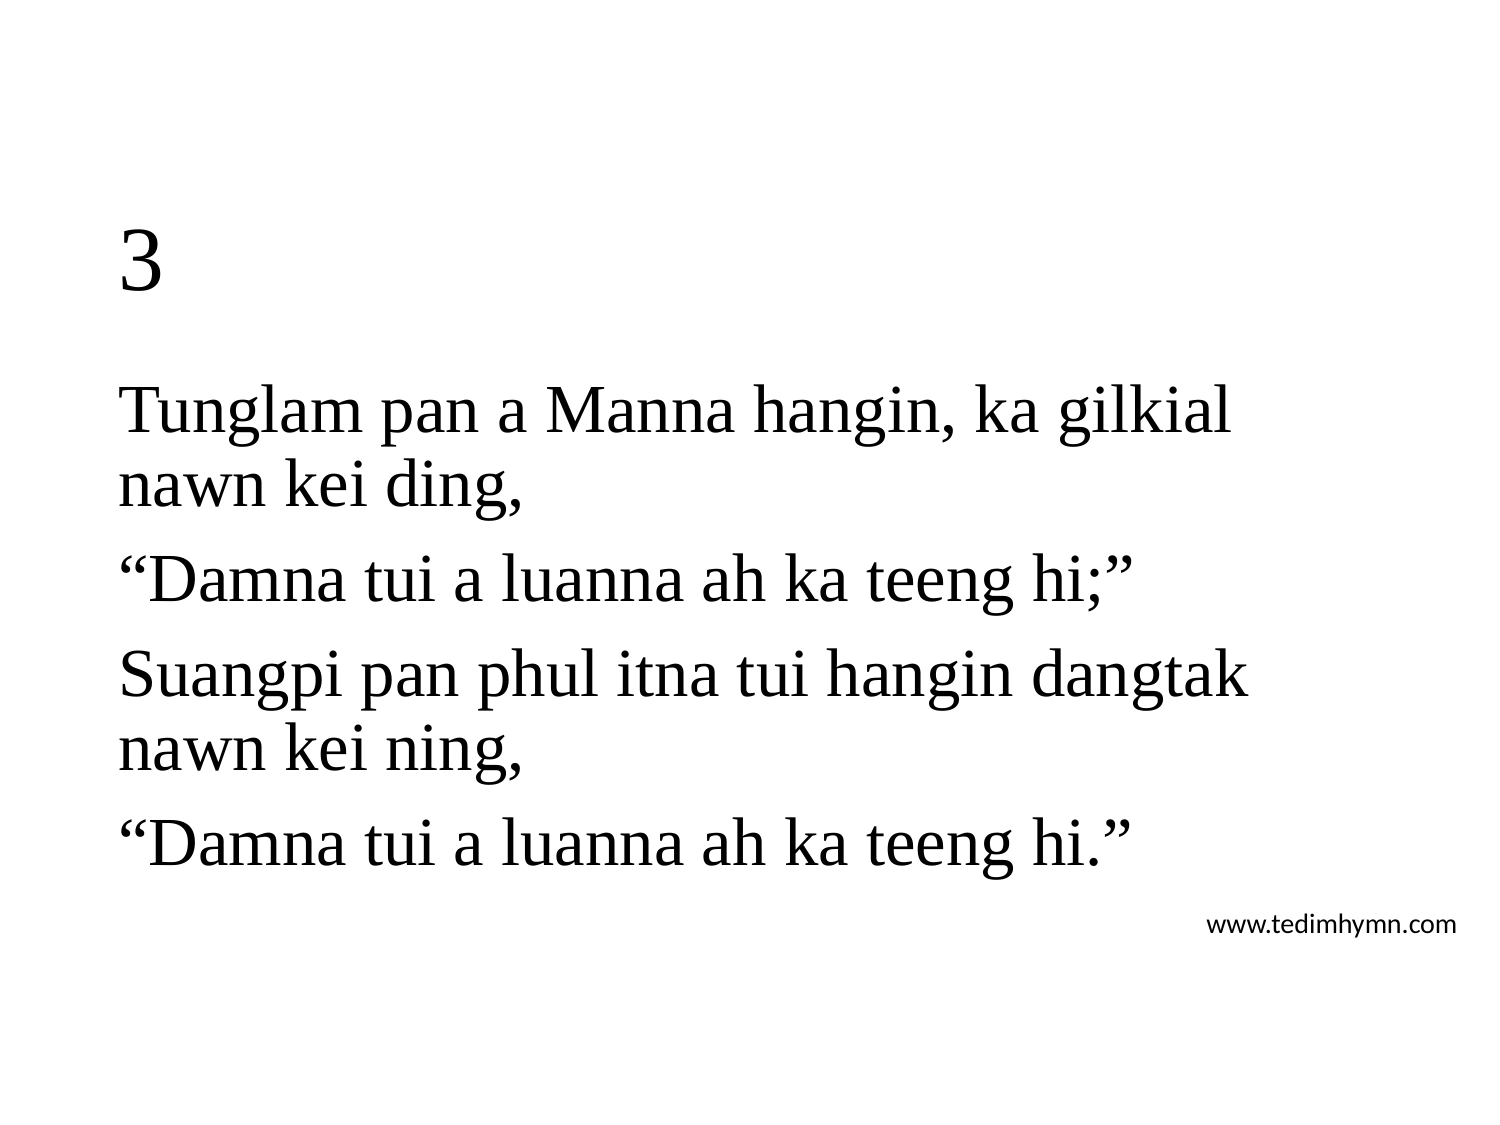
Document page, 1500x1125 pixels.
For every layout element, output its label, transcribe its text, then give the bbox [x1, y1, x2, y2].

title 3 [103, 200, 1397, 322]
list Tunglam pan a Manna hangin, ka gilkial nawn kei ding, “Damna tui a luanna ah ka teeng hi;” Suangpi pan phul itna tui hangin dangtak nawn kei ning, “Damna tui a luanna ah ka teeng hi.” [103, 365, 1397, 901]
text_box www.tedimhymn.com [1191, 897, 1500, 947]
